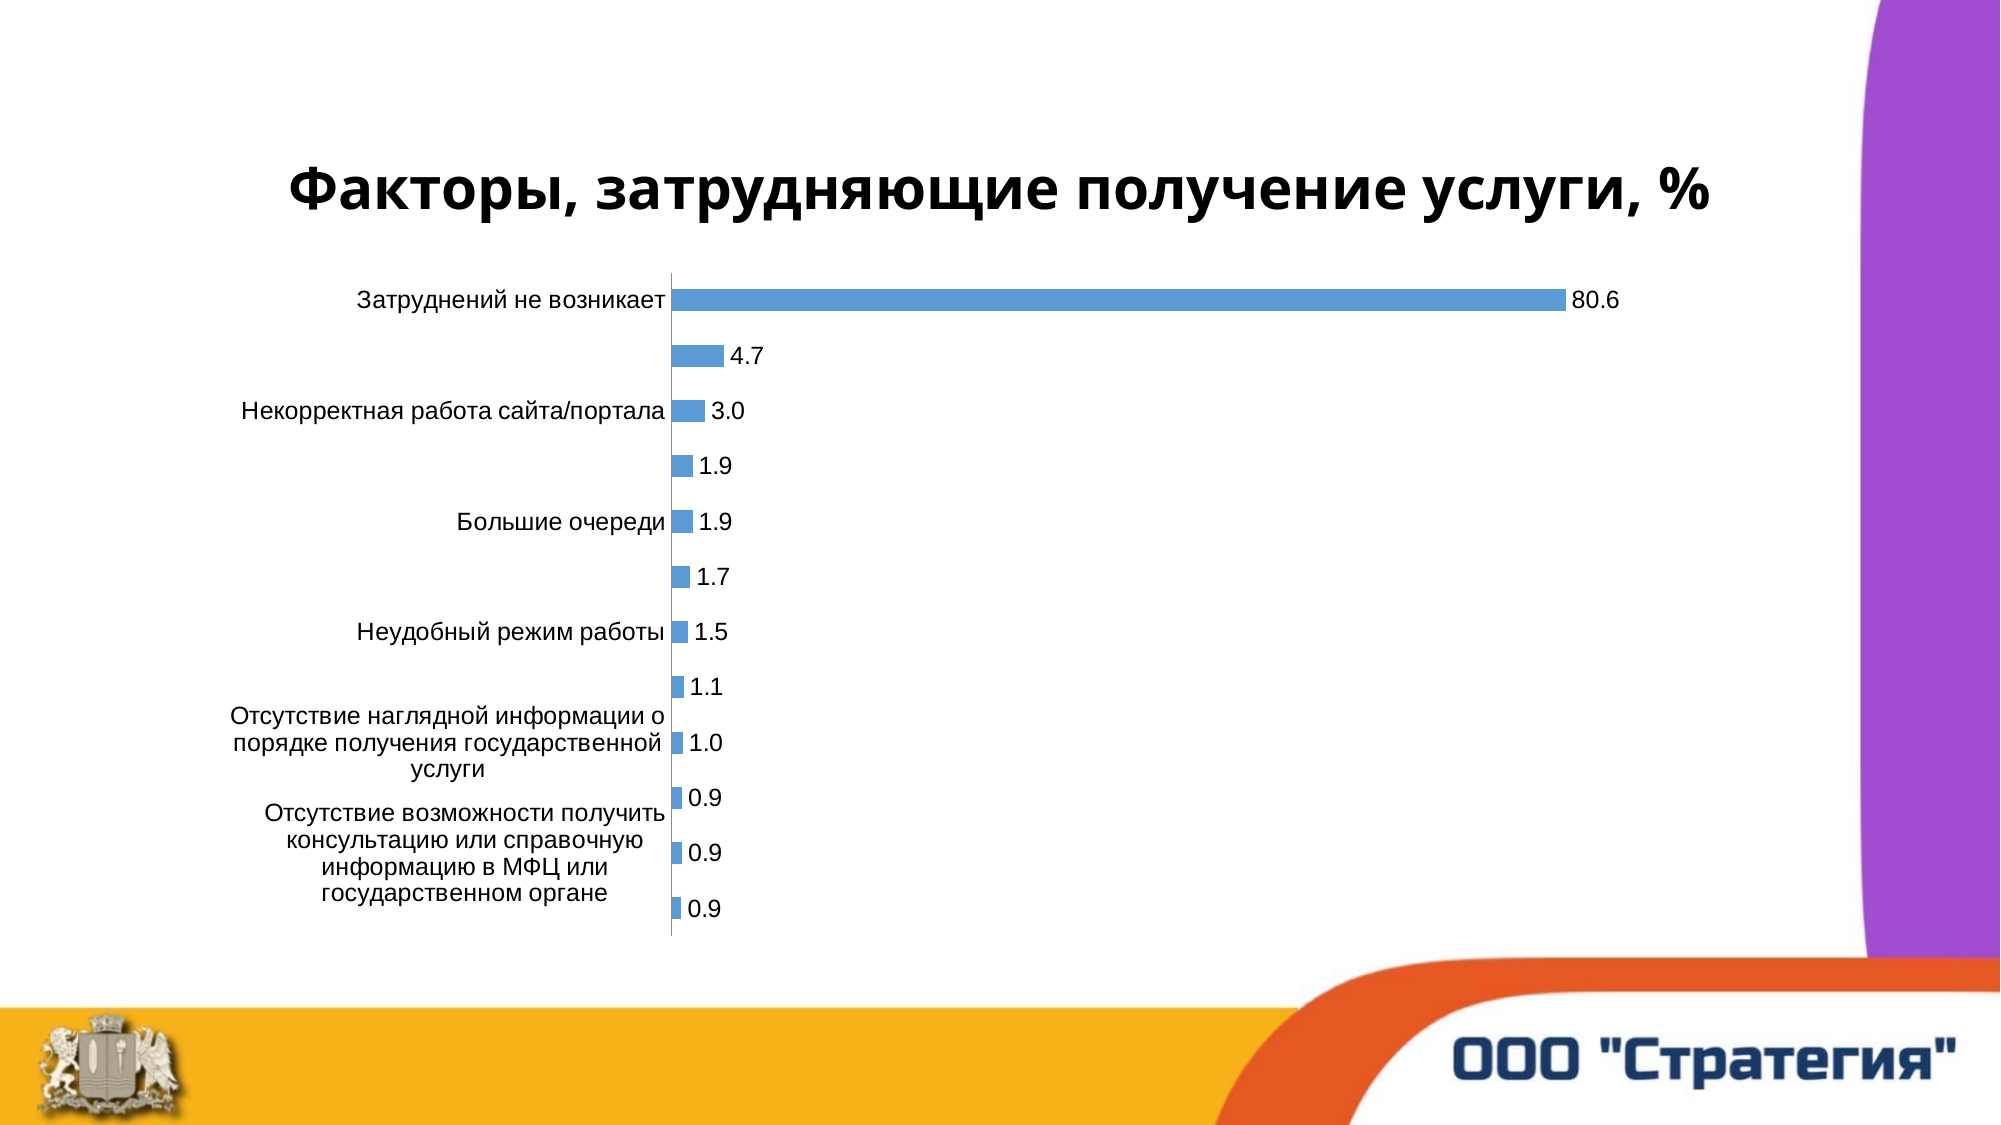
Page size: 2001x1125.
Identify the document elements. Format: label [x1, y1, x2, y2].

chart [199, 259, 1700, 950]
picture [0, 0, 2000, 1125]
